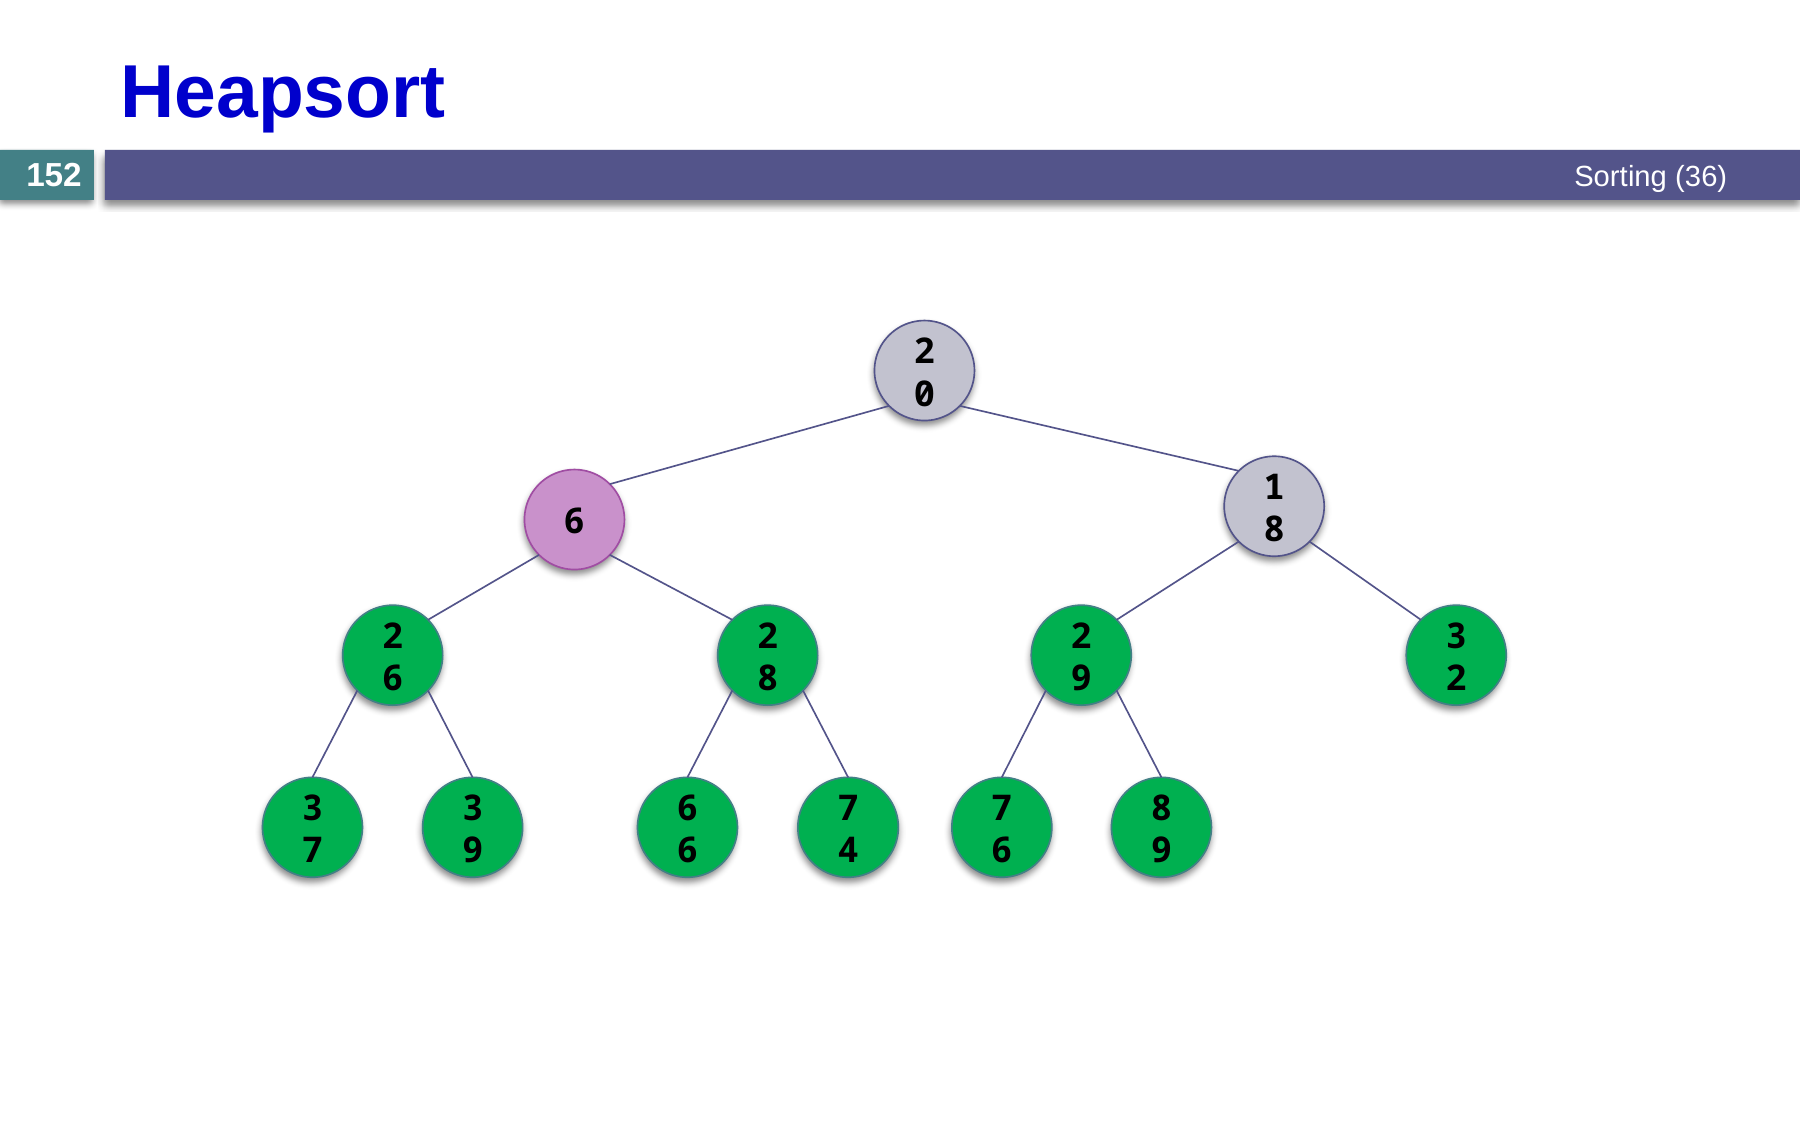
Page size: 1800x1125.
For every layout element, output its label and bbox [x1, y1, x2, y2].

text_box [262, 320, 1507, 878]
title [105, 27, 1743, 149]
footer [675, 149, 1743, 202]
slide_number [0, 150, 108, 196]
